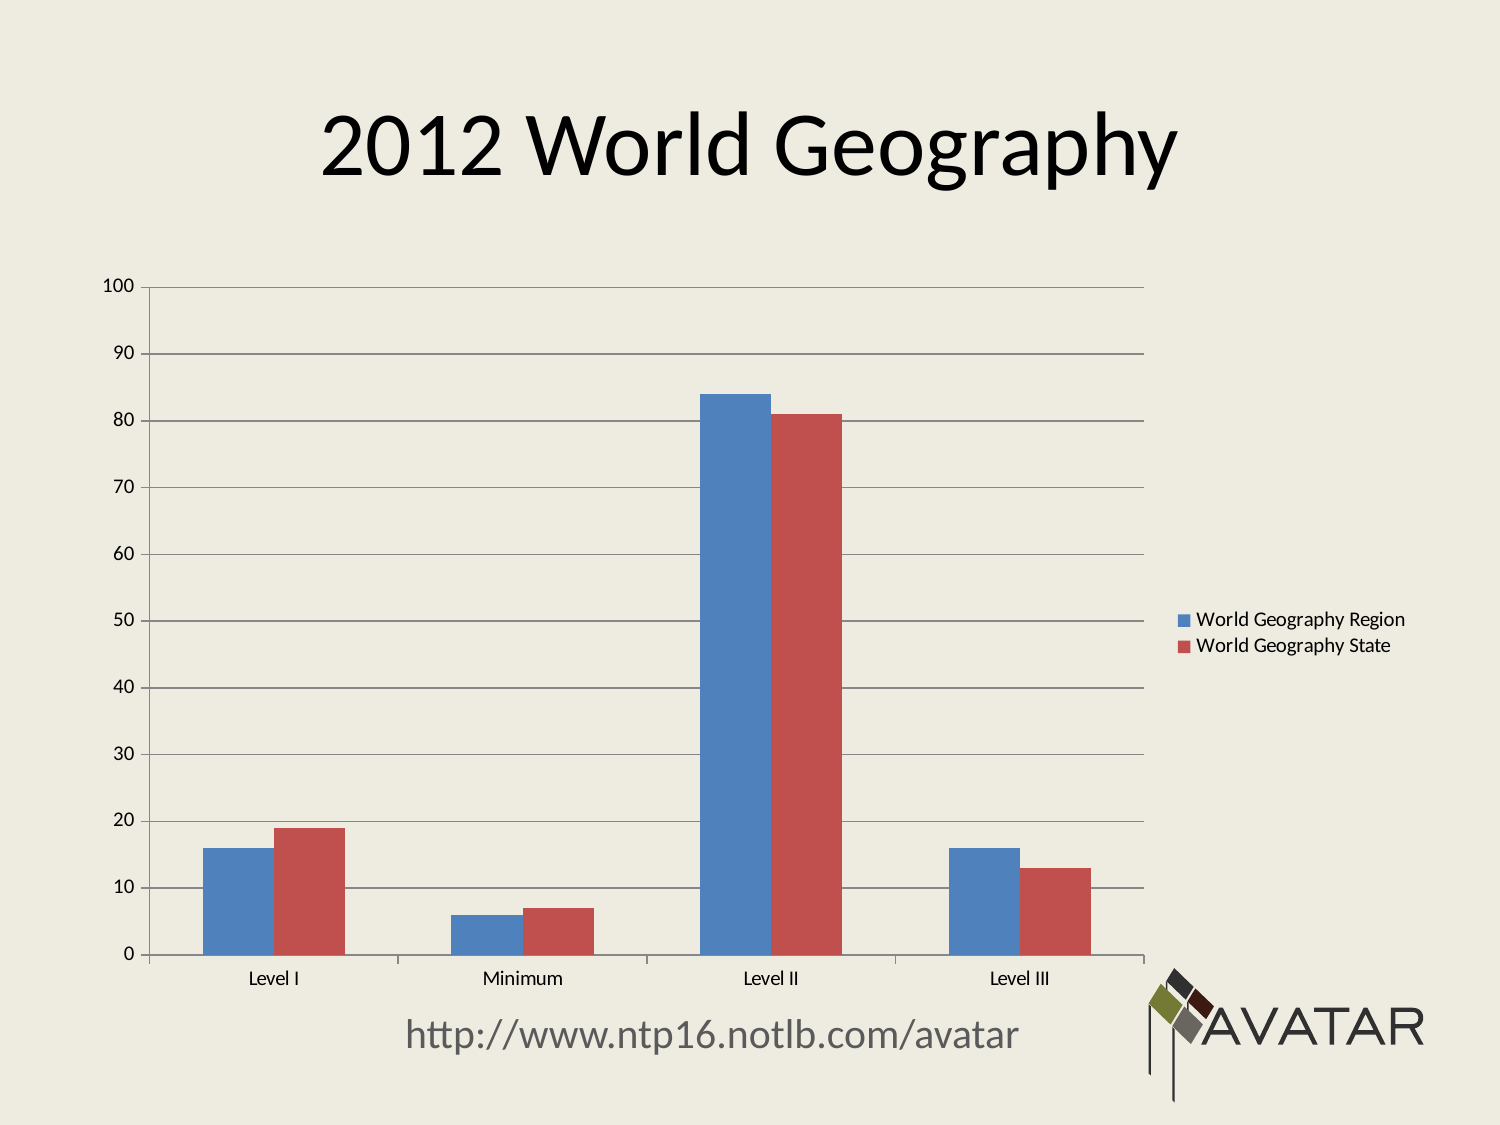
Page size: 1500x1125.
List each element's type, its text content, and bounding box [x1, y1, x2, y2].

chart [74, 262, 1426, 1006]
title 2012 World Geography [75, 45, 1425, 233]
